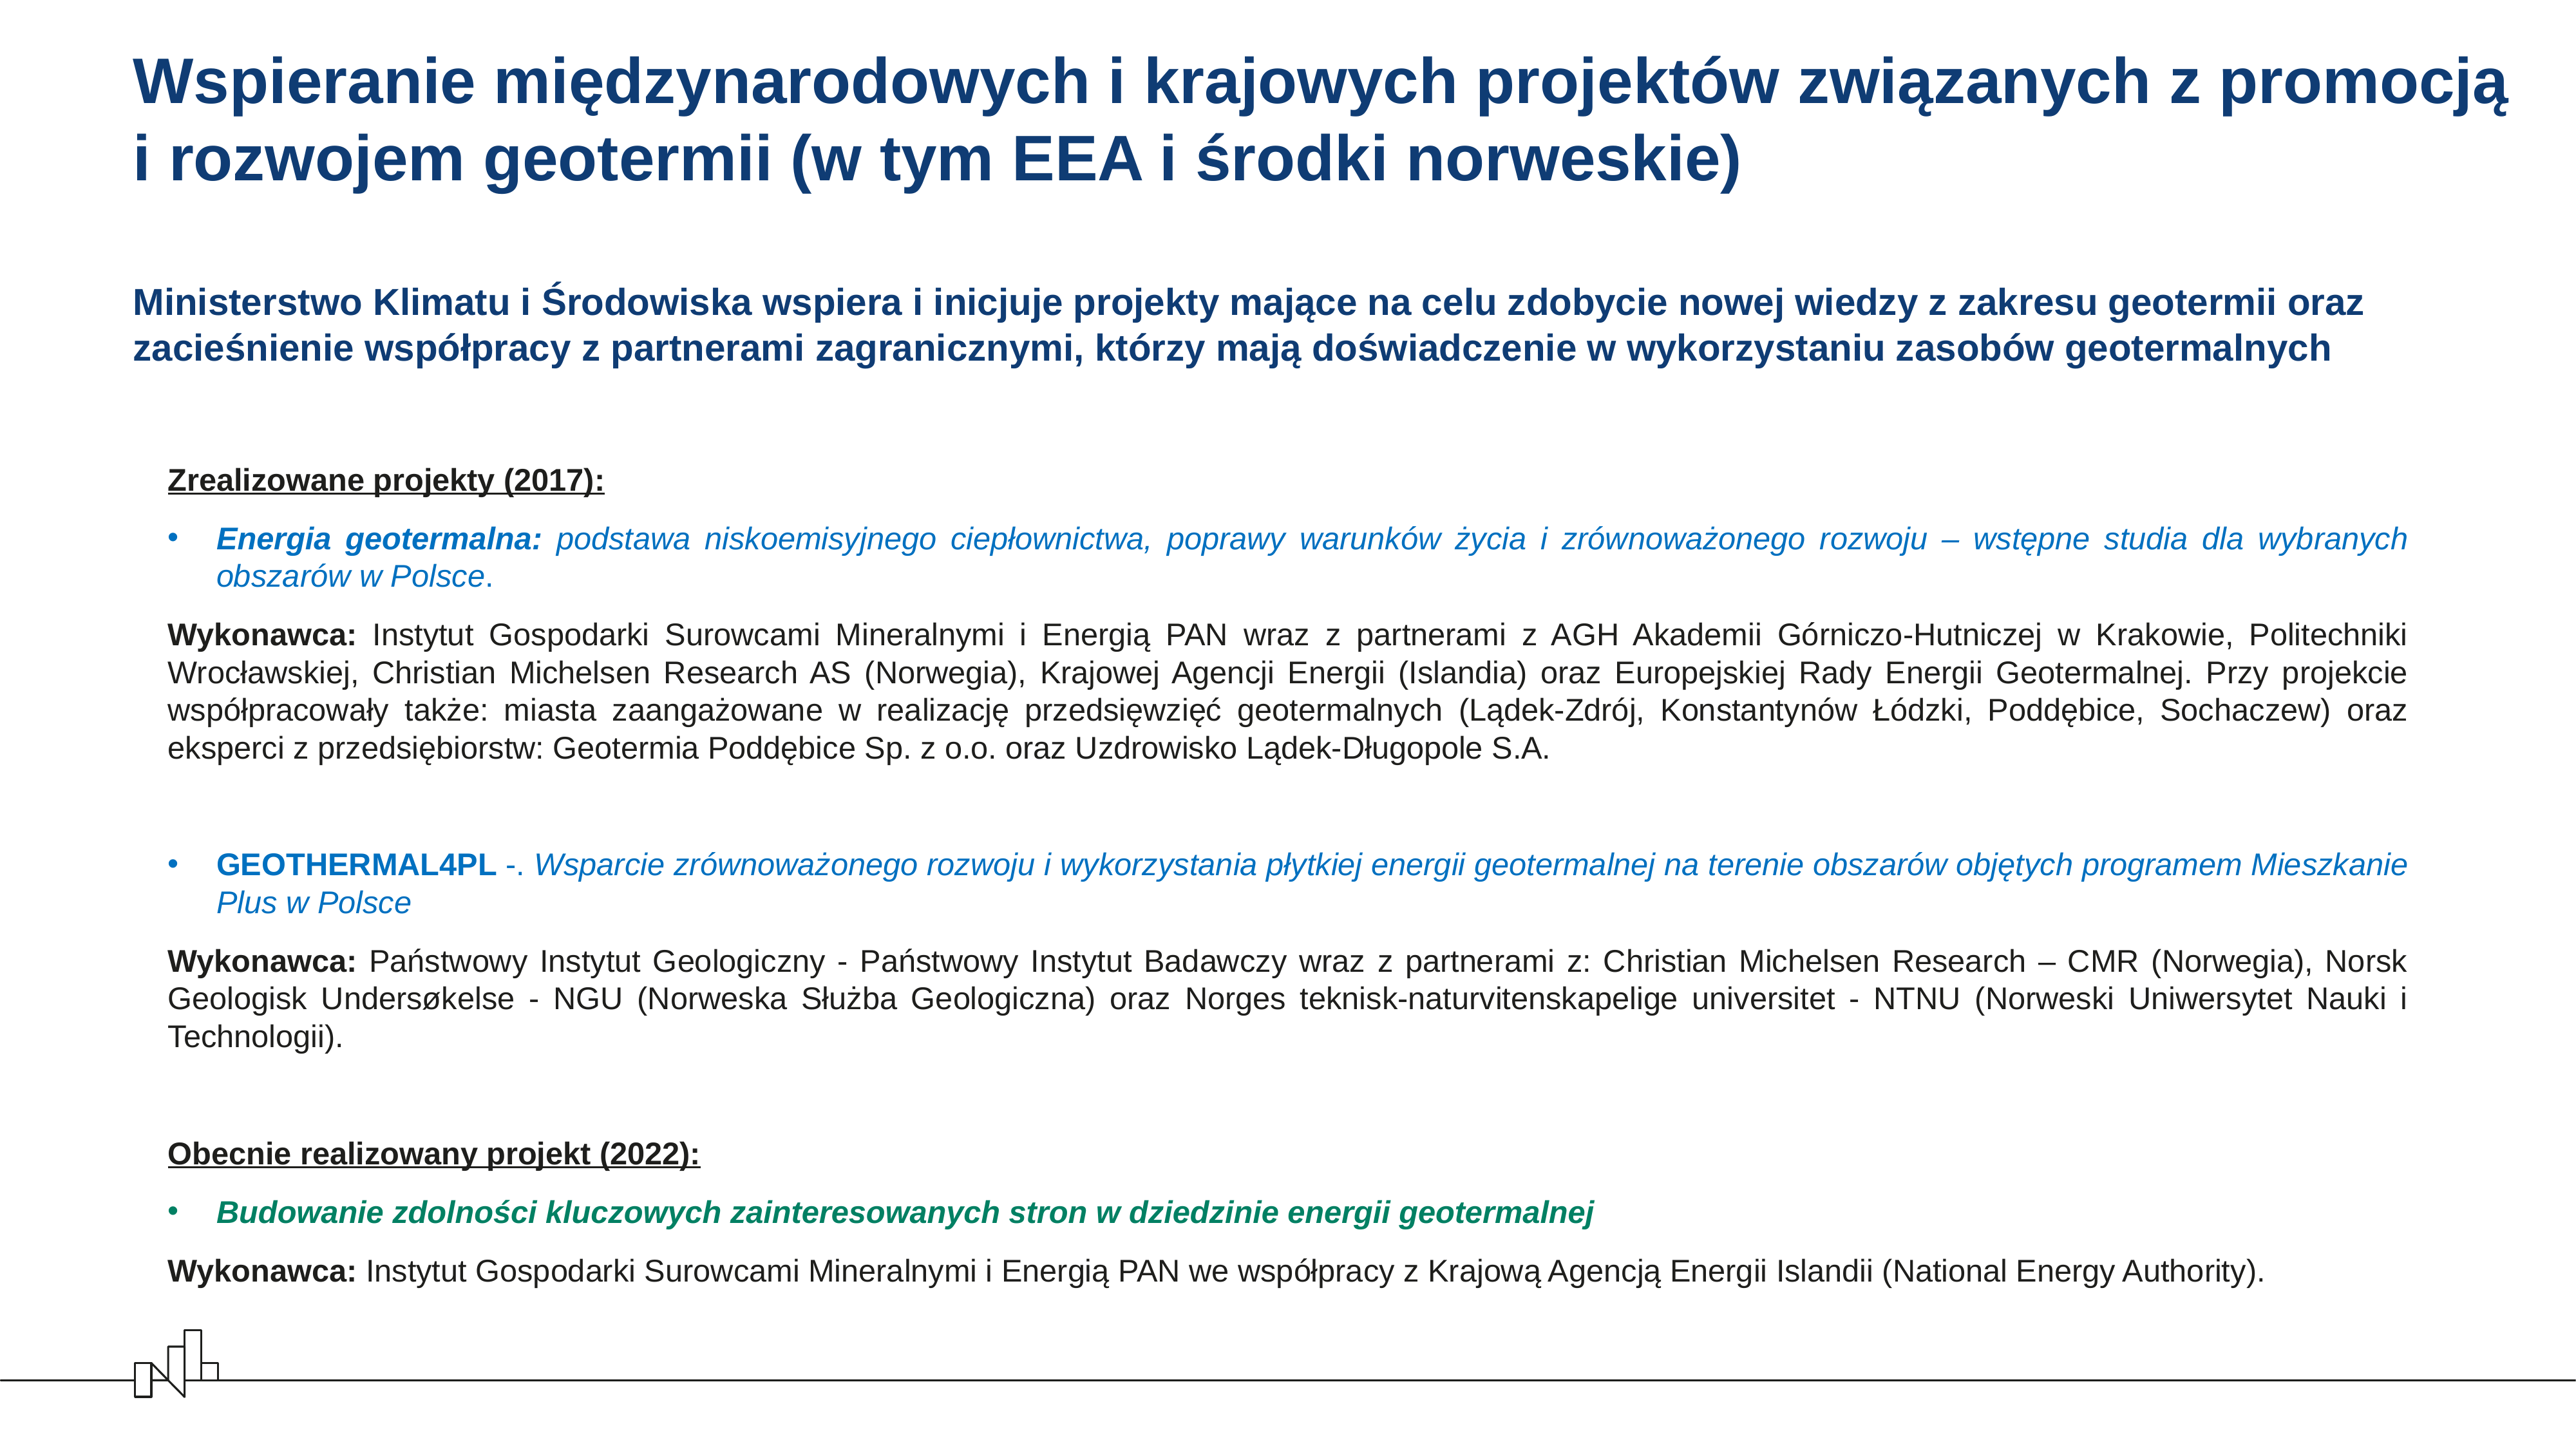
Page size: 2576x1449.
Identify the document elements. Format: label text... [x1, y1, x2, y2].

title Wspieranie międzynarodowych i krajowych projektów związanych z promocją i rozwojem geotermii (w tym EEA i środki norweskie) [133, 37, 2537, 308]
list Ministerstwo Klimatu i Środowiska wspiera i inicjuje projekty mające na celu zdobycie nowej wiedzy z zakresu geotermii oraz zacieśnienie współpracy z partnerami zagranicznymi, którzy mają doświadczenie w wykorzystaniu zasobów geotermalnych [133, 278, 2443, 371]
list Zrealizowane projekty (2017): Energia geotermalna: podstawa niskoemisyjnego ciepłownictwa, poprawy warunków życia i zrównoważonego rozwoju – wstępne studia dla wybranych obszarów w Polsce. Wykonawca: Instytut Gospodarki Surowcami Mineralnymi i Energią PAN wraz z partnerami z AGH Akademii Górniczo-Hutniczej w Krakowie, Politechniki Wrocławskiej, Christian Michelsen Research AS (Norwegia), Krajowej Agencji Energii (Islandia) oraz Europejskiej Rady Energii Geotermalnej. Przy projekcie współpracowały także: miasta zaangażowane w realizację przedsięwzięć geotermalnych (Lądek-Zdrój, Konstantynów Łódzki, Poddębice, Sochaczew) oraz eksperci z przedsiębiorstw: Geotermia Poddębice Sp. z o.o. oraz Uzdrowisko Lądek-Długopole S.A. GEOTHERMAL4PL -. Wsparcie zrównoważonego rozwoju i wykorzystania płytkiej energii geotermalnej na terenie obszarów objętych programem Mieszkanie Plus w Polsce Wykonawca: Państwowy Instytut Geologiczny - Państwowy Instytut Badawczy wraz z partnerami z: Christian Michelsen Research – CMR (Norwegia), Norsk Geologisk Undersøkelse - NGU (Norweska Służba Geologiczna) oraz Norges teknisk-naturvitenskapelige universitet - NTNU (Norweski Uniwersytet Nauki i Technologii). Obecnie realizowany projekt (2022): Budowanie zdolności kluczowych zainteresowanych stron w dziedzinie energii geotermalnej Wykonawca: Instytut Gospodarki Surowcami Mineralnymi i Energią PAN we współpracy z Krajową Agencją Energii Islandii (National Energy Authority). [167, 459, 2408, 1294]
